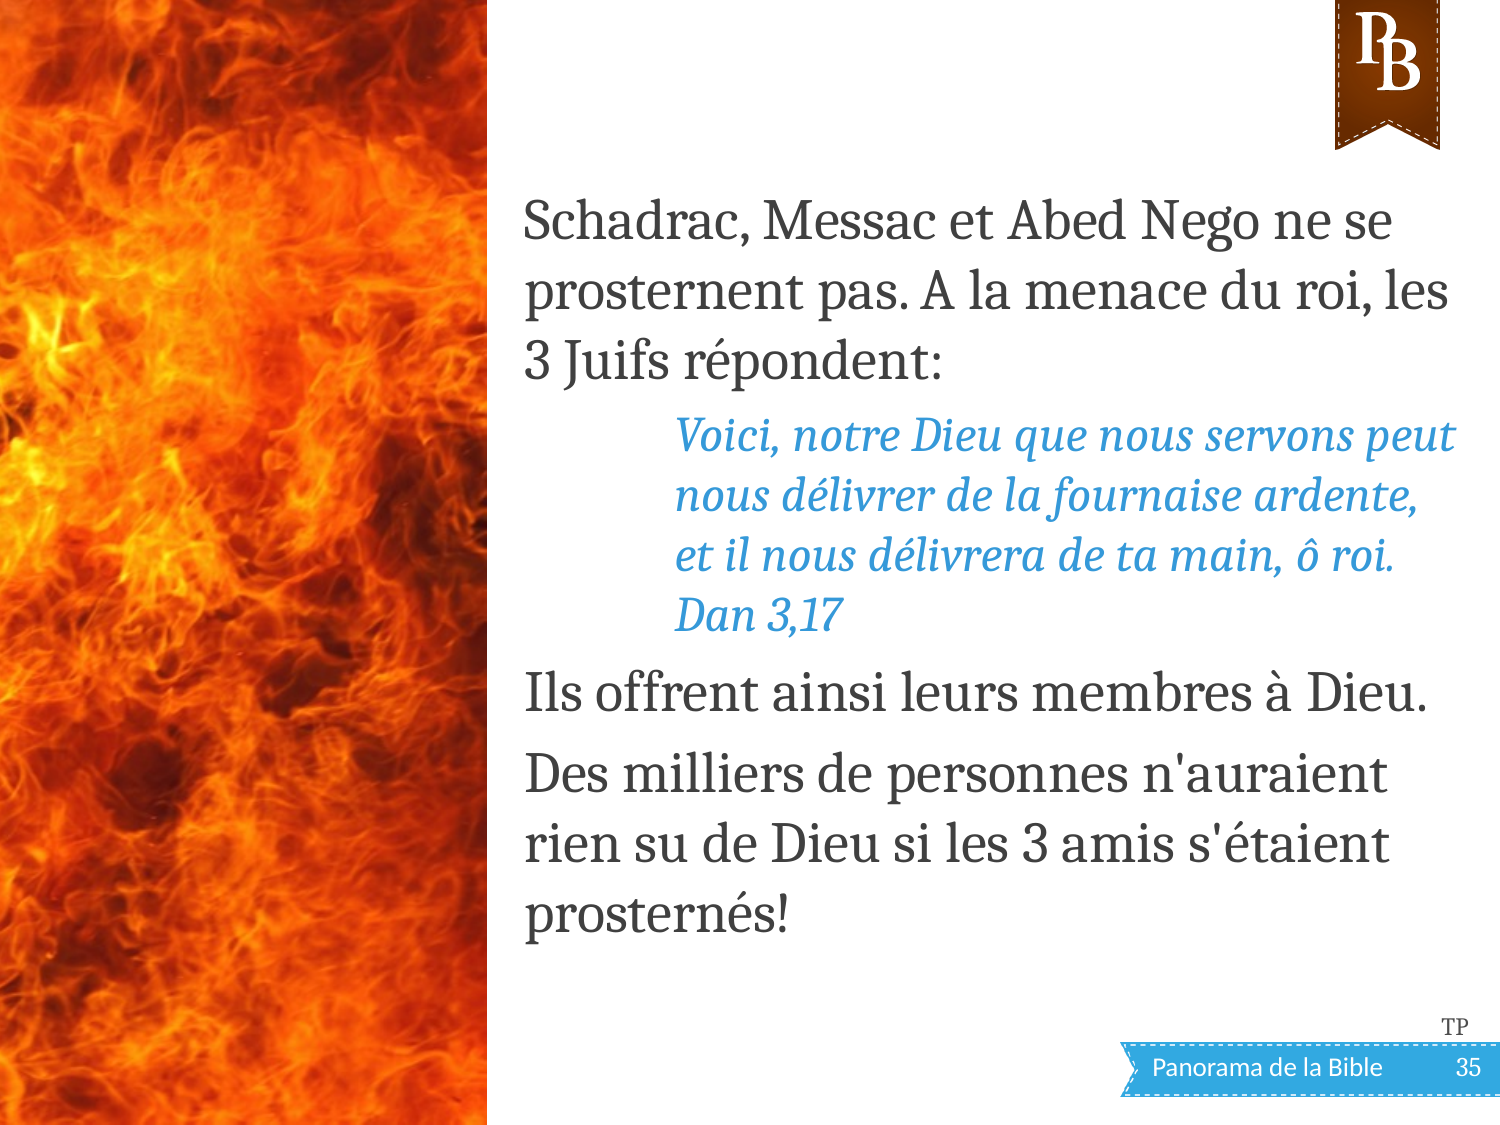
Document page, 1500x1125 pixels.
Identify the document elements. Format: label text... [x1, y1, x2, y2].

text_box TP [1426, 1002, 1500, 1048]
list Schadrac, Messac et Abed Nego ne se prosternent pas. A la menace du roi, les 3 Juifs répondent: Voici, notre Dieu que nous servons peut nous délivrer de la fournaise ardente, et il nous délivrera de ta main, ô roi. Dan 3,17 Ils offrent ainsi leurs membres à Dieu. Des milliers de personnes n'auraient rien su de Dieu si les 3 amis s'étaient prosternés! [509, 173, 1485, 1023]
picture [1335, 0, 1440, 150]
picture [0, 0, 487, 1125]
picture [1120, 1042, 1500, 1097]
